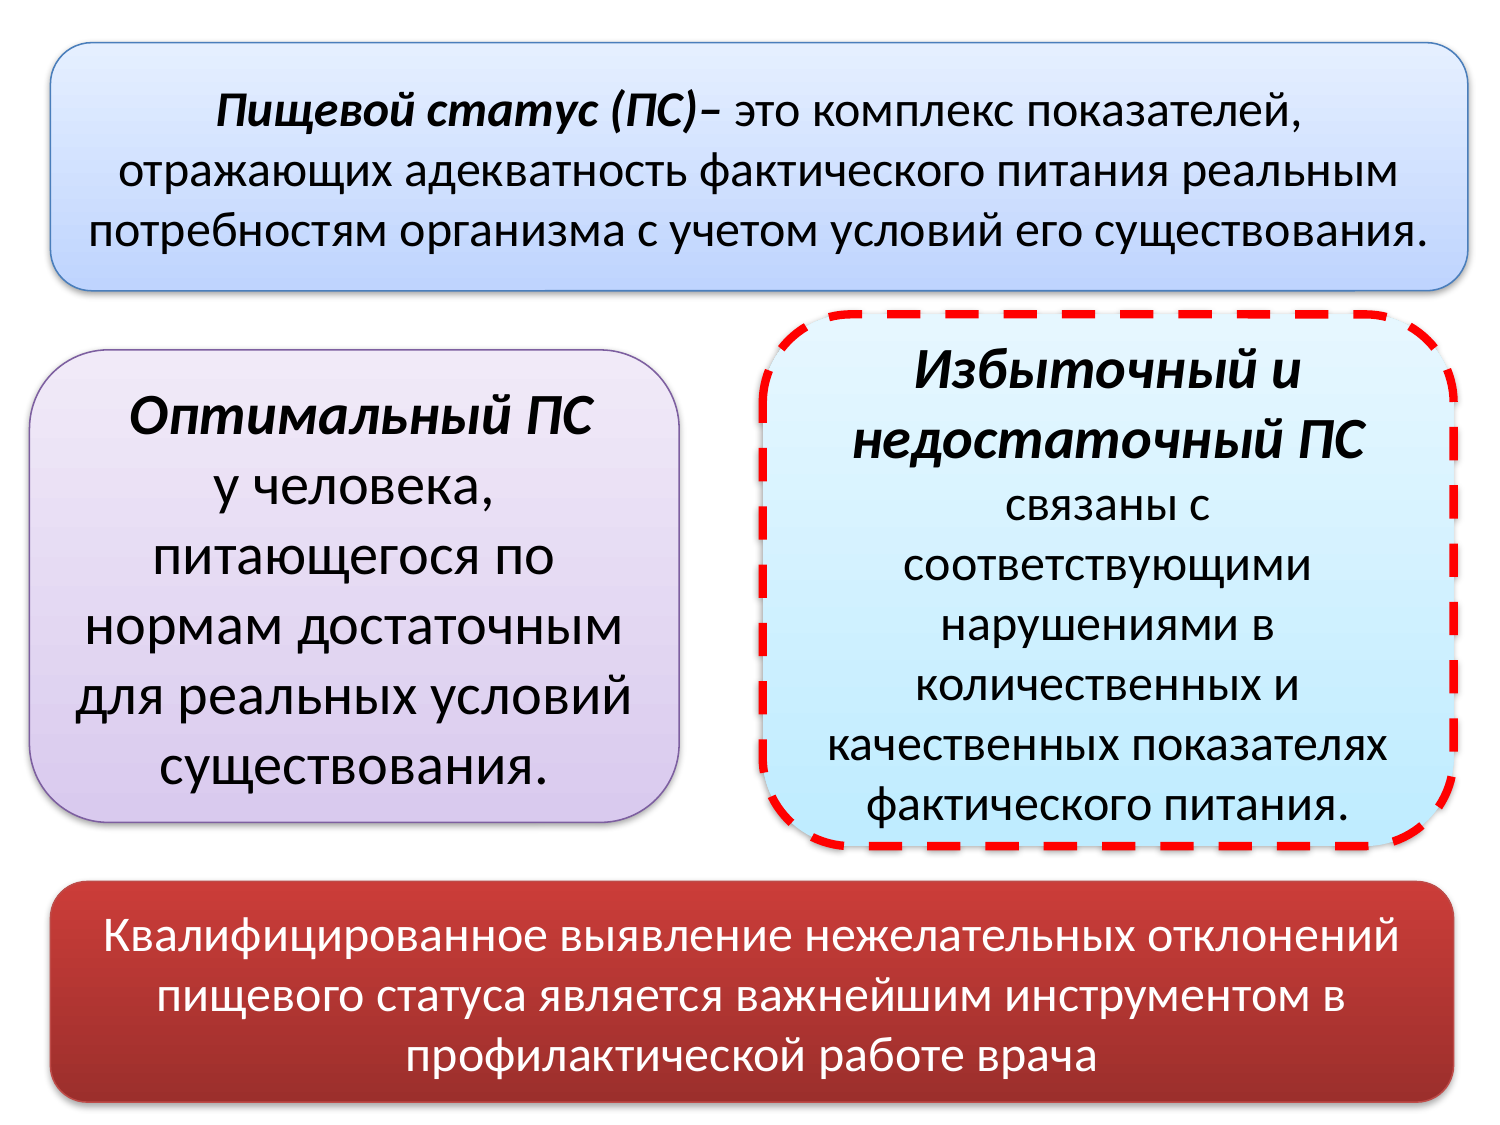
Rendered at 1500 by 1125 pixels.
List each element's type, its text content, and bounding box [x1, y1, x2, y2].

text_box Пищевой статус (ПС)– это комплекс показателей, отражающих адекватность фактического питания реальным потребностям организма с учетом условий его существования. [49, 41, 1469, 292]
text_box Квалифицированное выявление нежелательных отклонений пищевого статуса является важнейшим инструментом в профилактической работе врача [49, 880, 1455, 1103]
text_box Избыточный и недостаточный ПС связаны с соответствующими нарушениями в количественных и качественных показателях фактического питания. [761, 313, 1455, 847]
text_box Оптимальный ПС у человека, питающегося по нормам достаточным для реальных условий существования. [28, 349, 680, 824]
